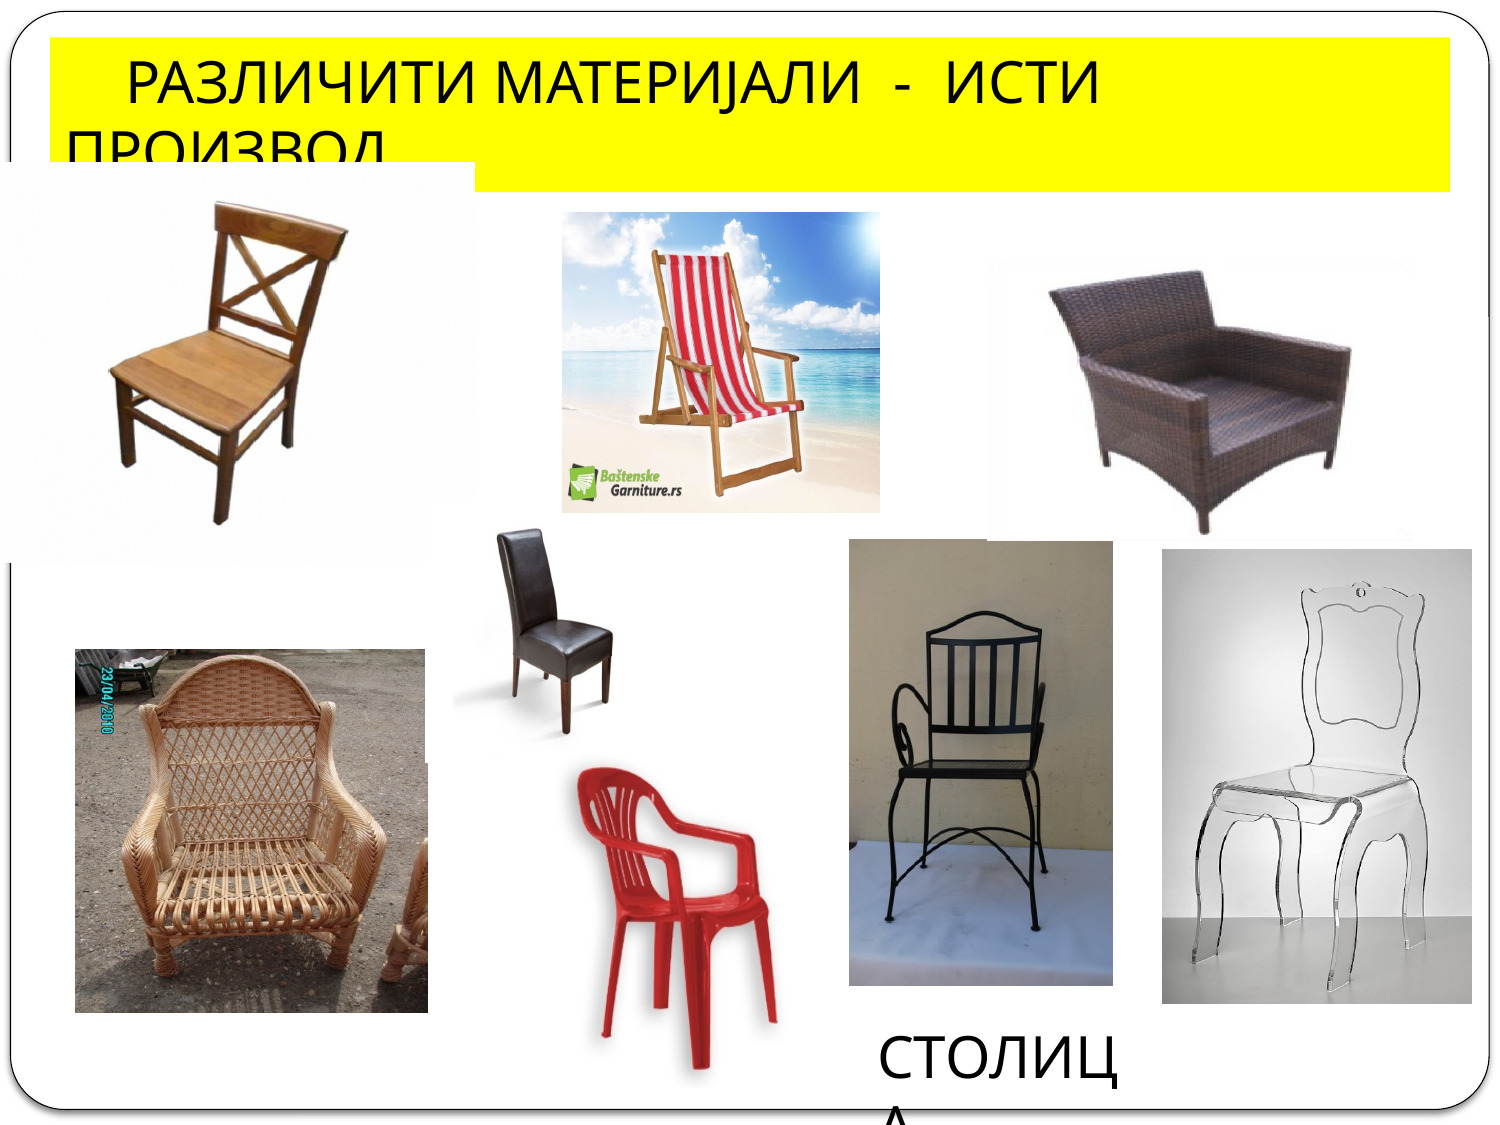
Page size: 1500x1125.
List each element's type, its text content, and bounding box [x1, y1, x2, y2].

picture [849, 262, 1413, 986]
text_box СТОЛИЦА [862, 1012, 1153, 1125]
picture [1162, 549, 1472, 1004]
text_box РАЗЛИЧИТИ МАТЕРИЈАЛИ - ИСТИ ПРОИЗВОД [50, 37, 1450, 193]
picture [0, 162, 880, 1088]
